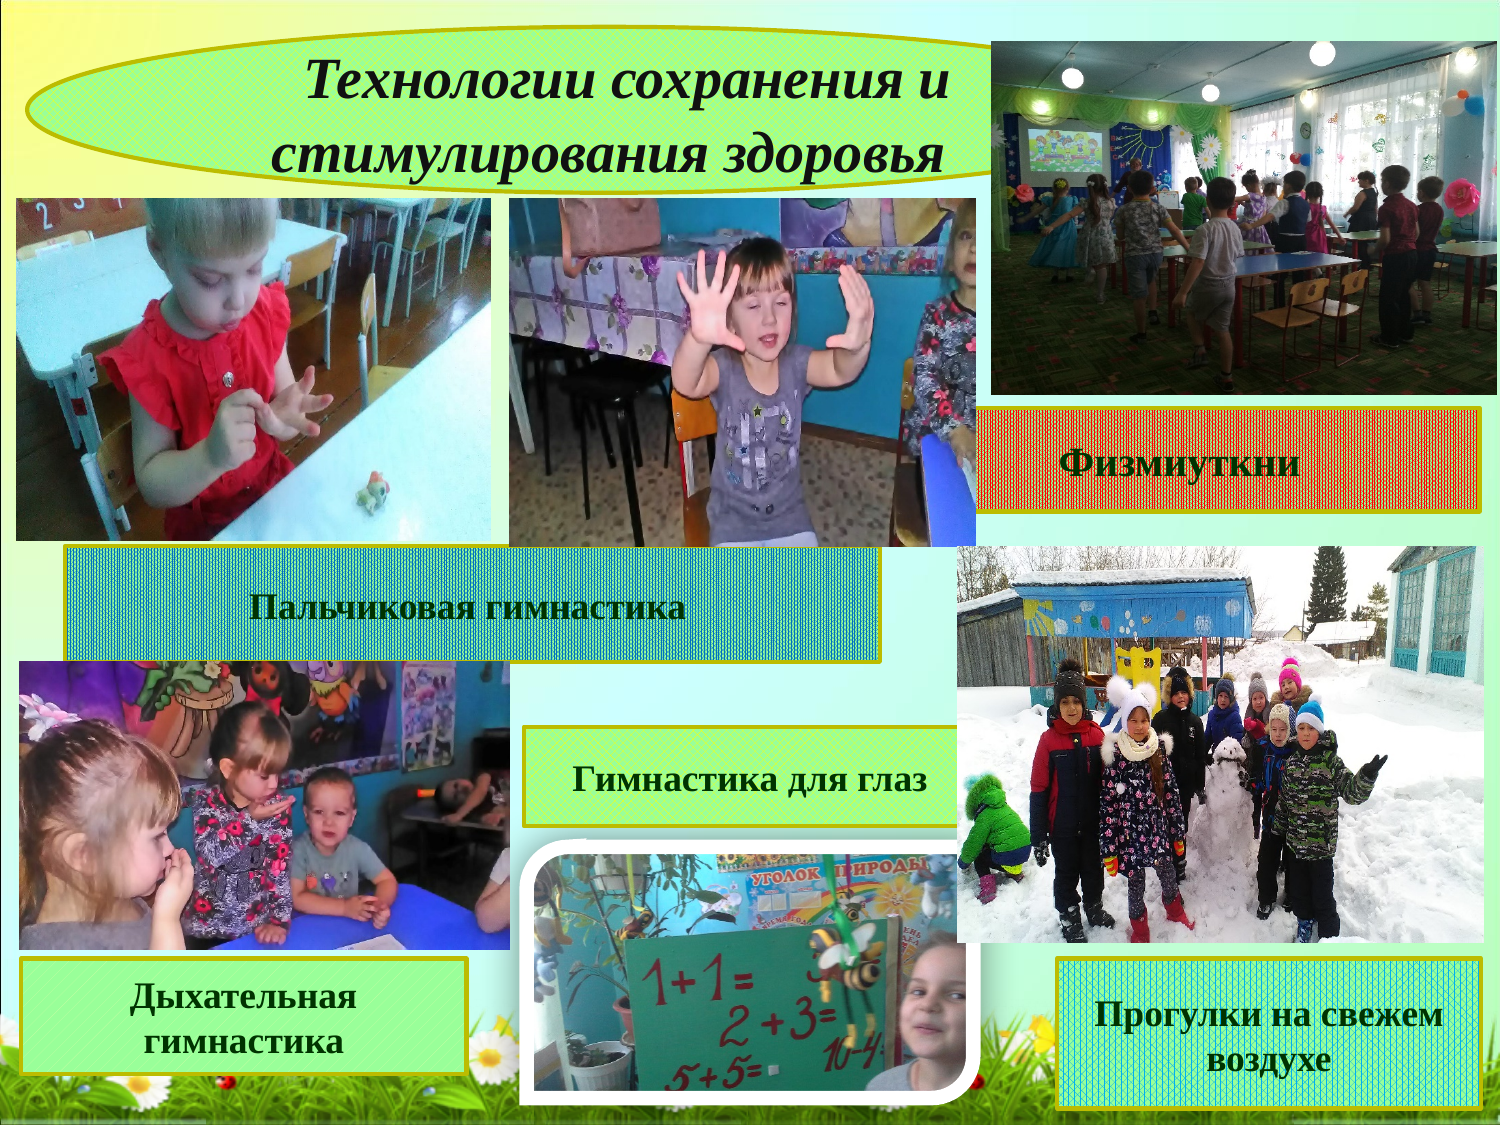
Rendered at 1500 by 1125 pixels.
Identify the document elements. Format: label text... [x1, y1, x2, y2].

text_box Гимнастика для глаз [522, 725, 951, 828]
text_box Физмиуткни [981, 406, 1482, 514]
text_box Дыхательная гимнастика [19, 957, 469, 1076]
text_box Технологии сохранения и стимулирования здоровья [25, 24, 987, 195]
picture [0, 0, 1500, 1125]
text_box Пальчиковая гимнастика [63, 544, 882, 664]
text_box Прогулки на свежем воздухе [1055, 956, 1483, 1111]
